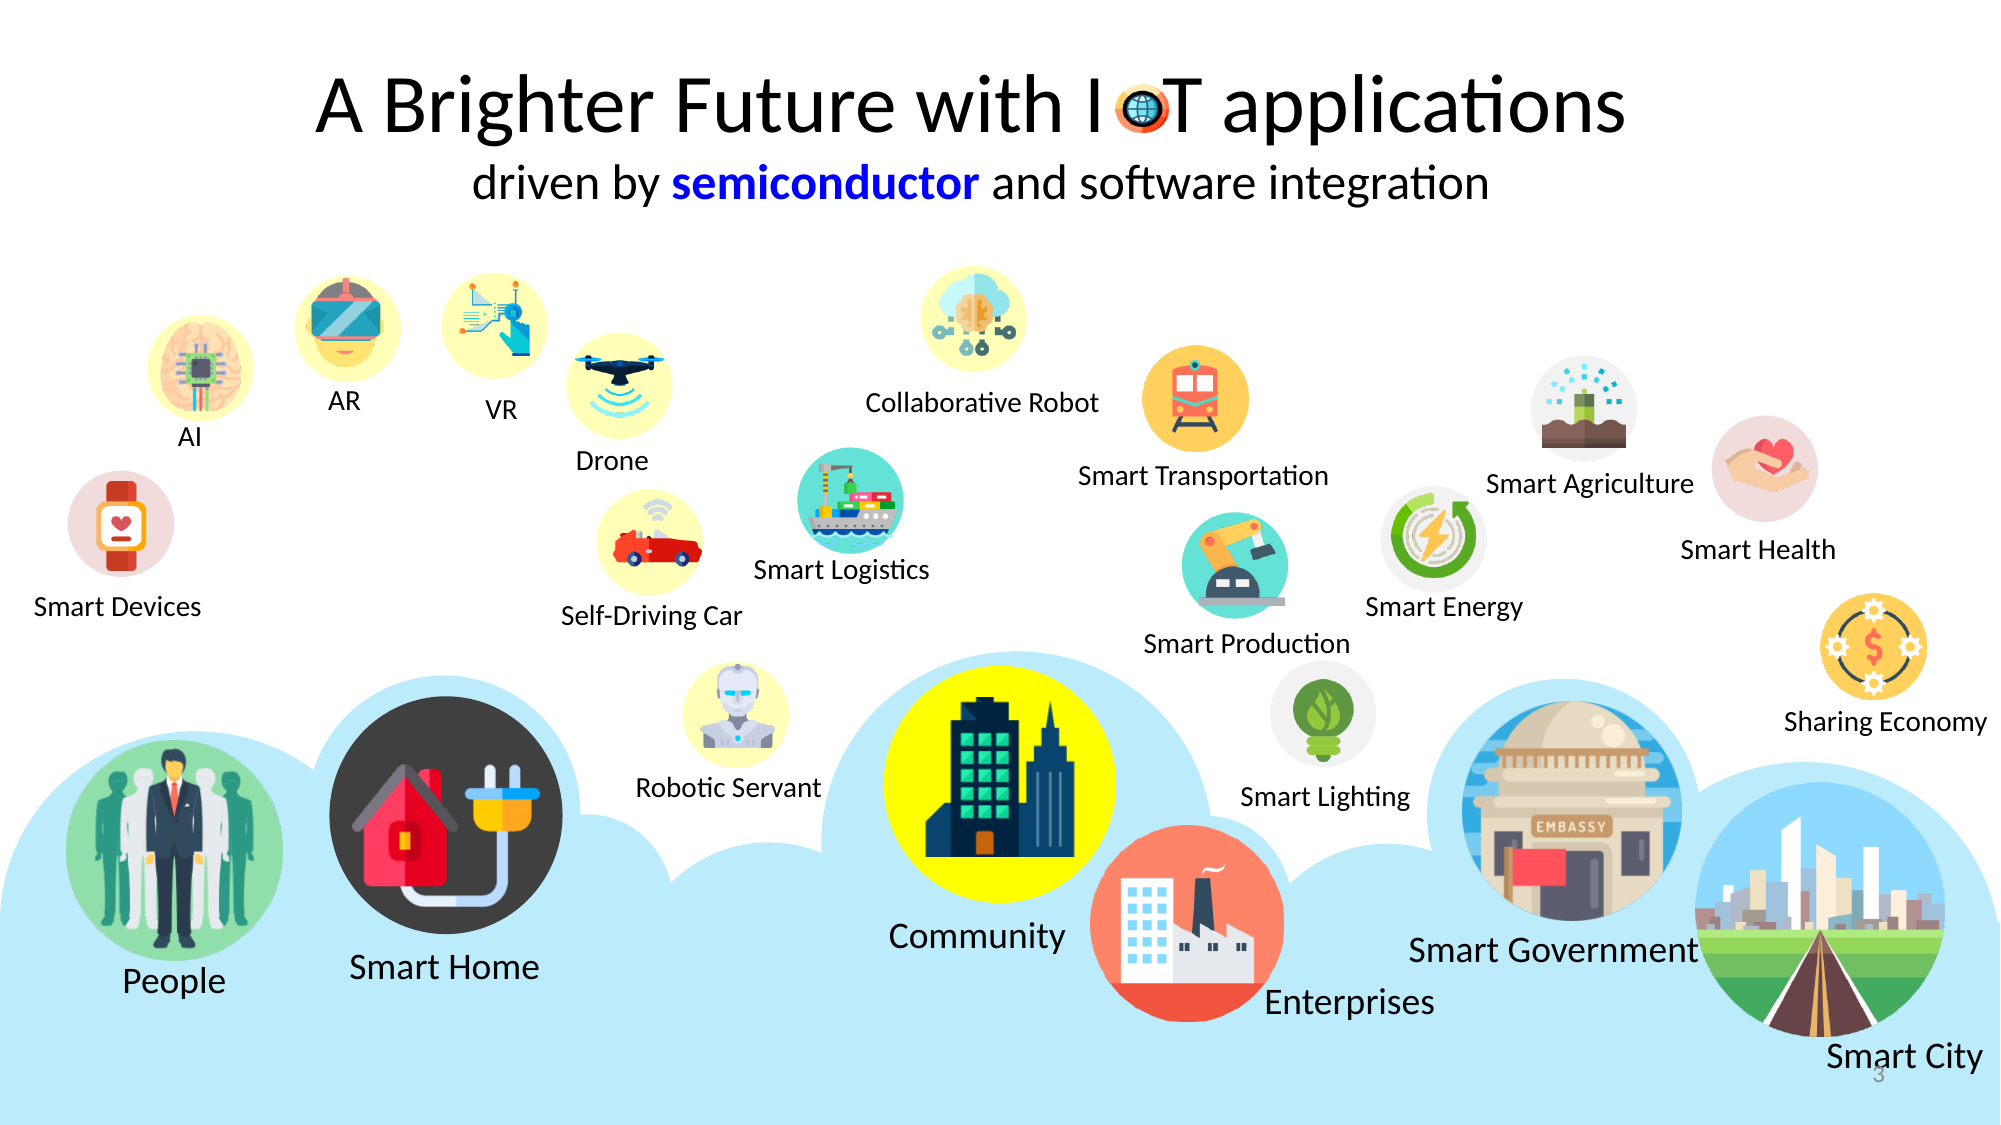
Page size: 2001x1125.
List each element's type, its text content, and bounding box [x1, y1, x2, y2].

picture [1090, 824, 1284, 1022]
picture [1462, 701, 1682, 921]
picture [66, 739, 283, 961]
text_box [147, 314, 254, 462]
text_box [619, 661, 846, 812]
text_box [1061, 344, 1353, 500]
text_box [1345, 485, 1543, 631]
title A Brighter Future with I T applications driven by semiconductor and software integration [81, 35, 1881, 223]
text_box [1223, 660, 1428, 821]
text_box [17, 470, 225, 631]
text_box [331, 698, 561, 933]
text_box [544, 487, 761, 641]
picture [1115, 84, 1170, 134]
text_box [1127, 512, 1375, 669]
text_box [1469, 355, 1718, 508]
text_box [848, 265, 1124, 427]
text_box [885, 667, 1115, 902]
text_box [560, 332, 673, 485]
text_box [1664, 415, 1853, 574]
picture [1695, 781, 1946, 1037]
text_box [441, 272, 549, 434]
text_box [737, 447, 954, 594]
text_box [1768, 593, 2000, 746]
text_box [286, 275, 402, 425]
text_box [0, 651, 2000, 1125]
